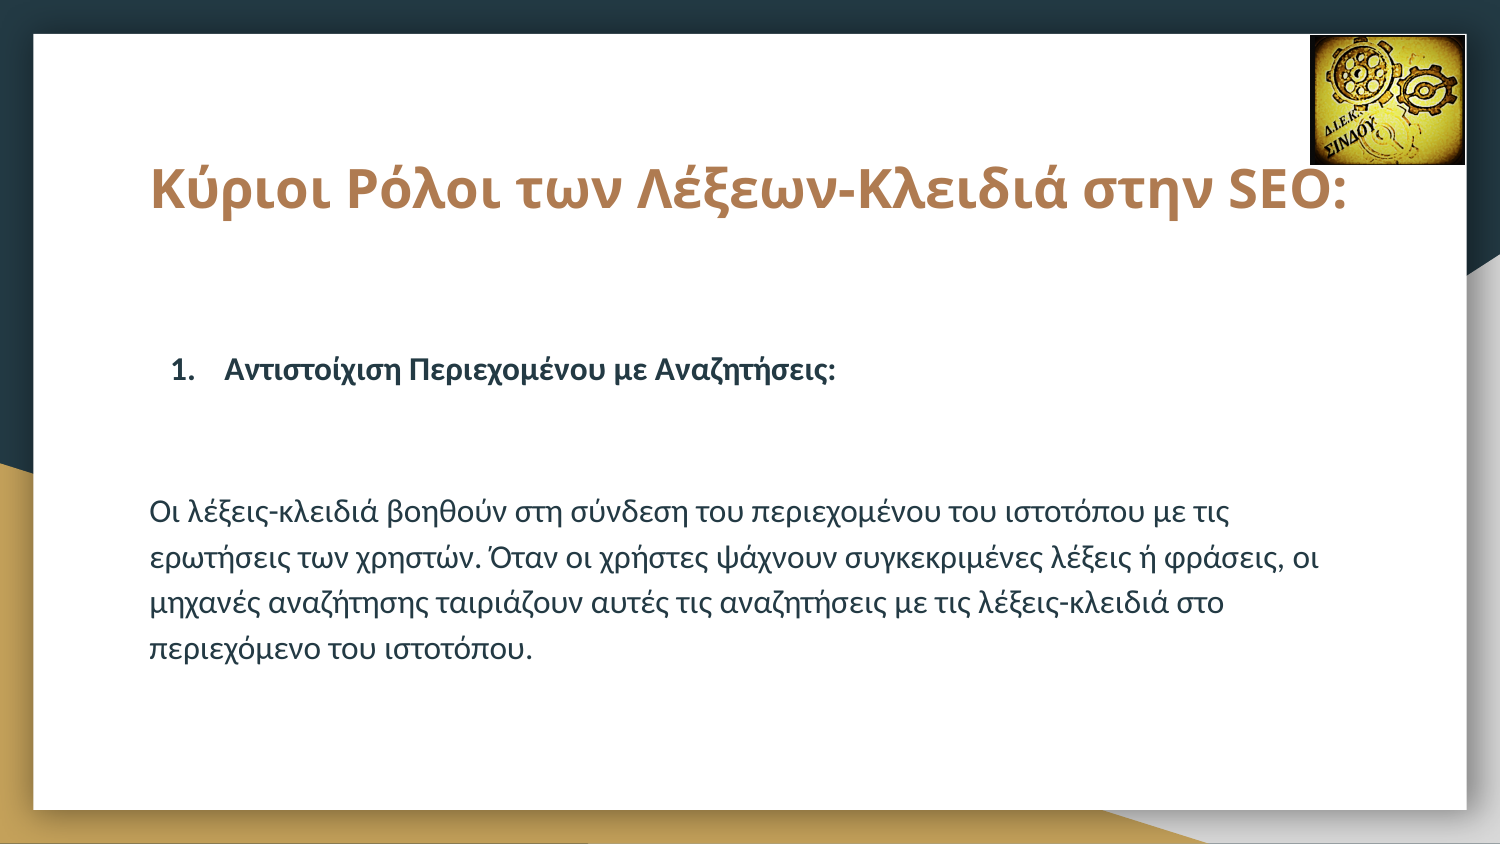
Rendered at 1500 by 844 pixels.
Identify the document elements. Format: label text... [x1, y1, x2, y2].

title Κύριοι Ρόλοι των Λέξεων-Κλειδιά στην SEO: [134, 138, 1366, 296]
list Αντιστοίχιση Περιεχομένου με Αναζητήσεις: Οι λέξεις-κλειδιά βοηθούν στη σύνδεση του περιεχομένου του ιστοτόπου με τις ερωτήσεις των χρηστών. Όταν οι χρήστες ψάχνουν συγκεκριμένες λέξεις ή φράσεις, οι μηχανές αναζήτησης ταιριάζουν αυτές τις αναζητήσεις με τις λέξεις-κλειδιά στο περιεχόμενο του ιστοτόπου. [134, 326, 1366, 729]
picture [1310, 35, 1466, 165]
